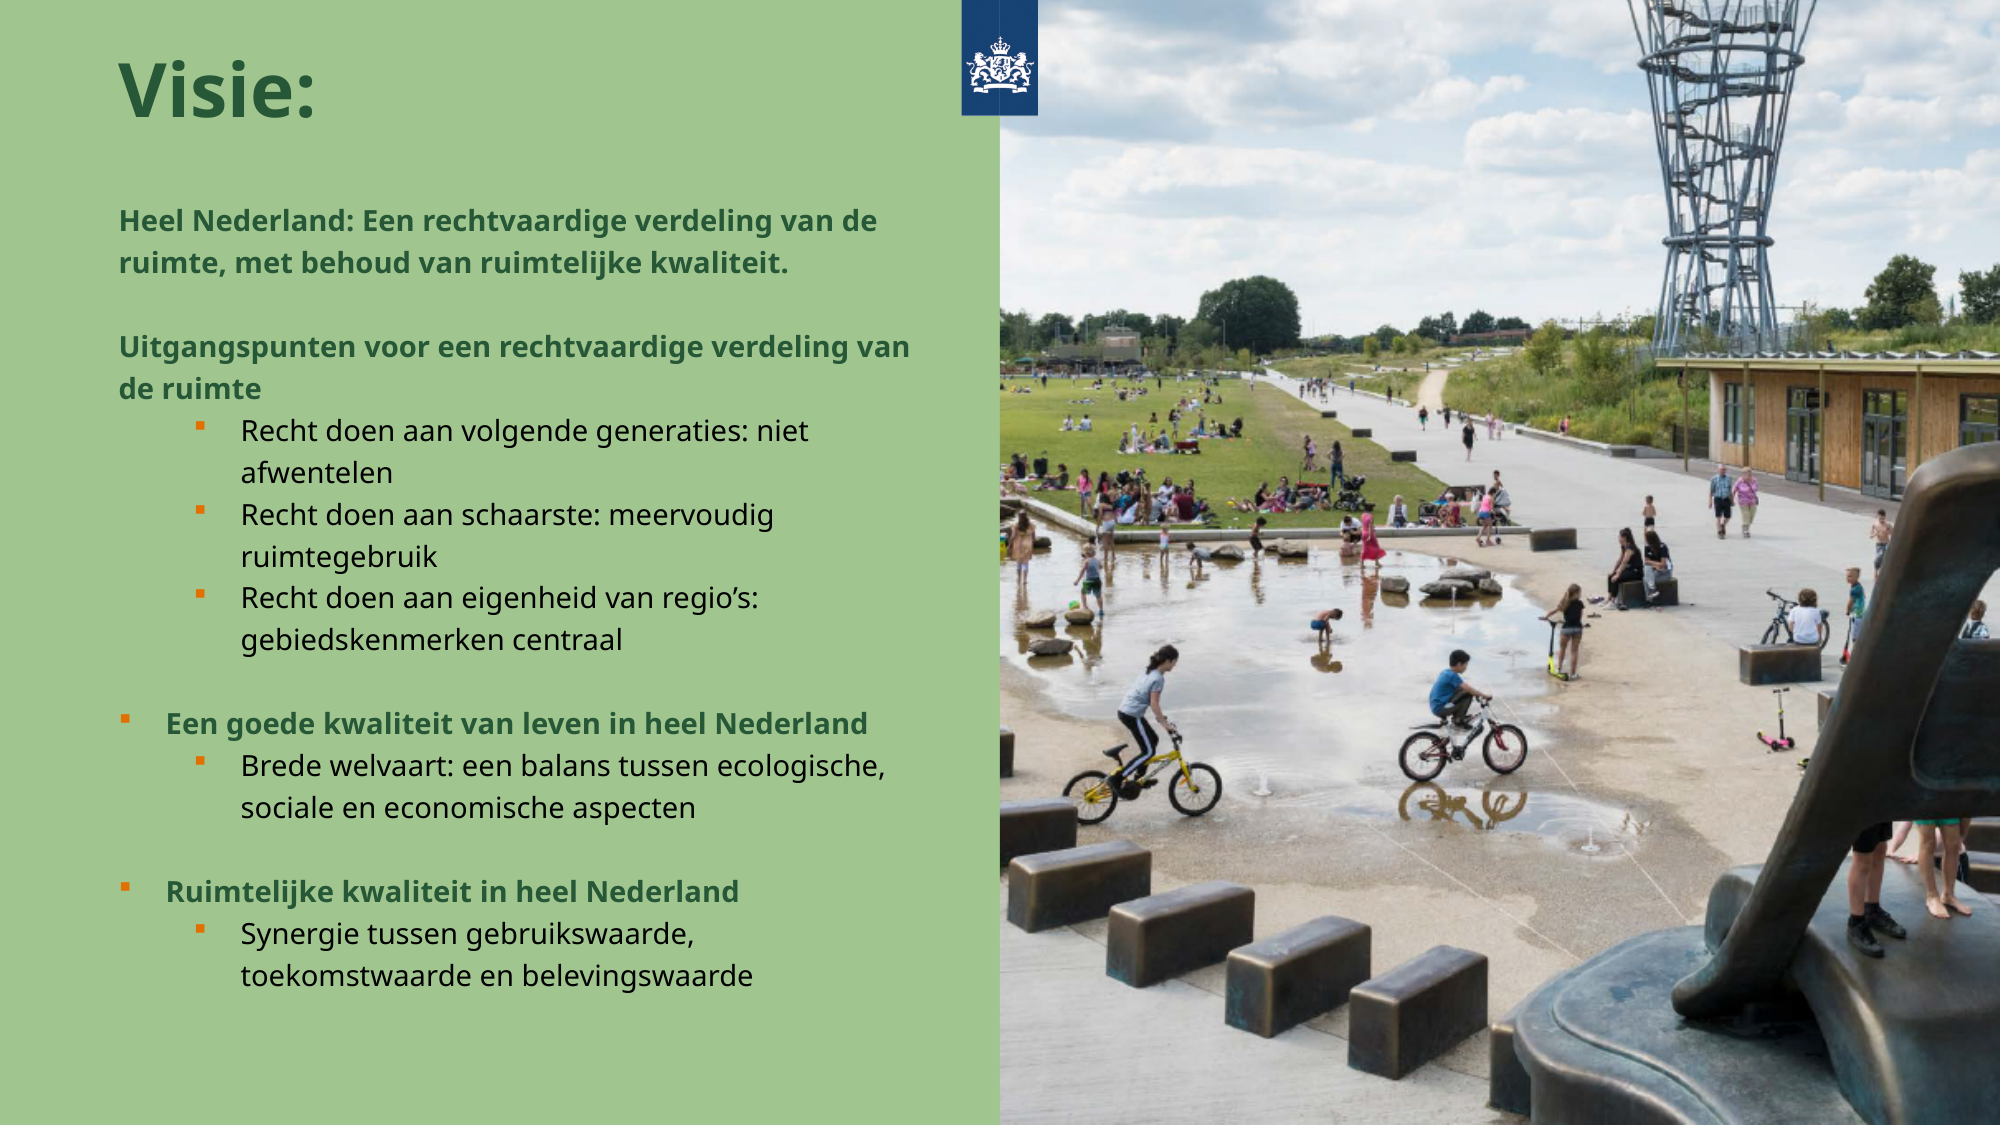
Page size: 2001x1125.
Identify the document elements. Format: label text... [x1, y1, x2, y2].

title Visie: [103, 45, 925, 188]
picture [0, 0, 2000, 1125]
text_box Heel Nederland: Een rechtvaardige verdeling van de ruimte, met behoud van ruimtelijke kwaliteit. Uitgangspunten voor een rechtvaardige verdeling van de ruimte Recht doen aan volgende generaties: niet afwentelen Recht doen aan schaarste: meervoudig ruimtegebruik Recht doen aan eigenheid van regio’s: gebiedskenmerken centraal Een goede kwaliteit van leven in heel Nederland Brede welvaart: een balans tussen ecologische, sociale en economische aspecten Ruimtelijke kwaliteit in heel Nederland Synergie tussen gebruikswaarde, toekomstwaarde en belevingswaarde [103, 188, 947, 1000]
